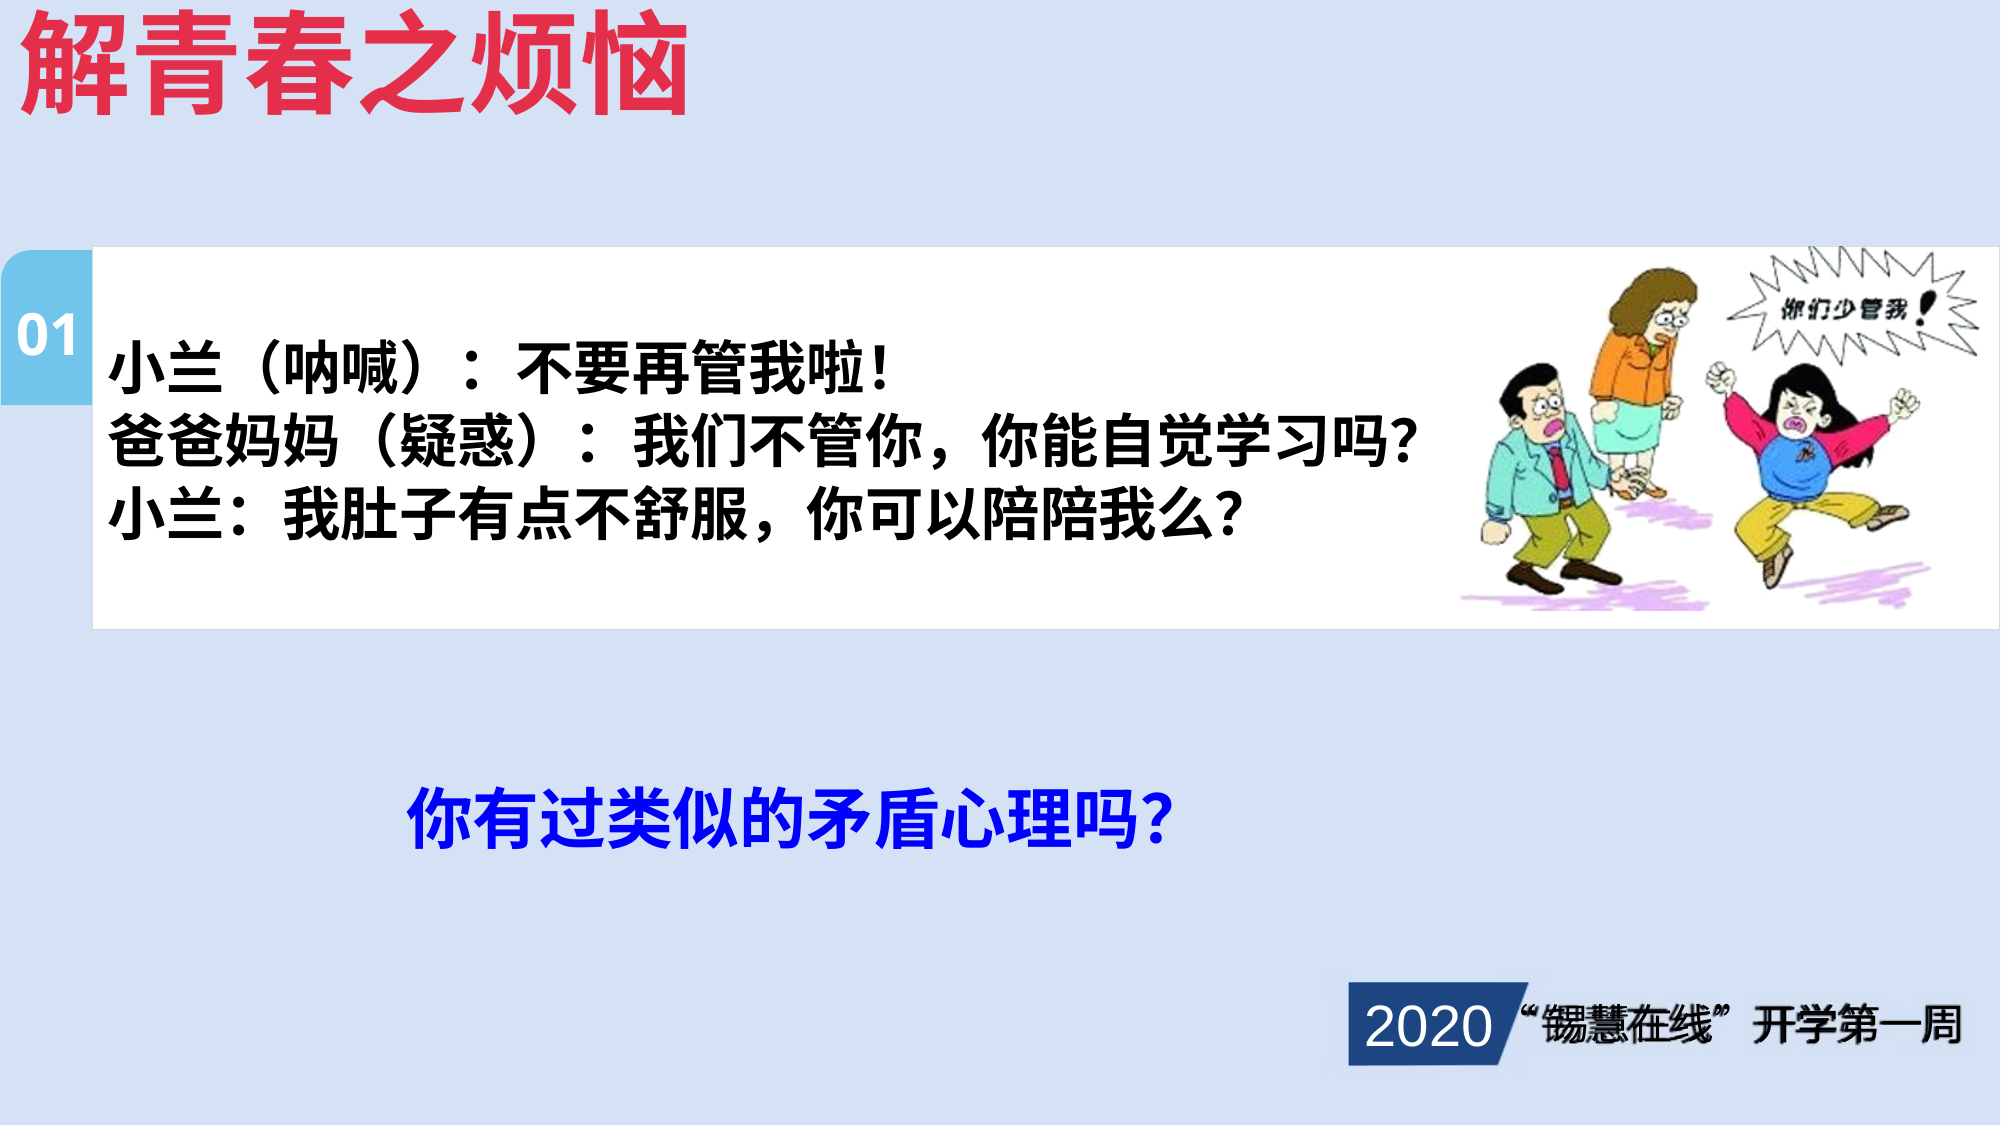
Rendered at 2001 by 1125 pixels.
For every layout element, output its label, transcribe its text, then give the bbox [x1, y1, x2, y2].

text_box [1, 245, 2000, 630]
picture [0, 0, 2001, 1125]
text_box 你有过类似的矛盾心理吗？ [391, 769, 1223, 864]
text_box 解青春之烦恼 [3, 0, 709, 136]
